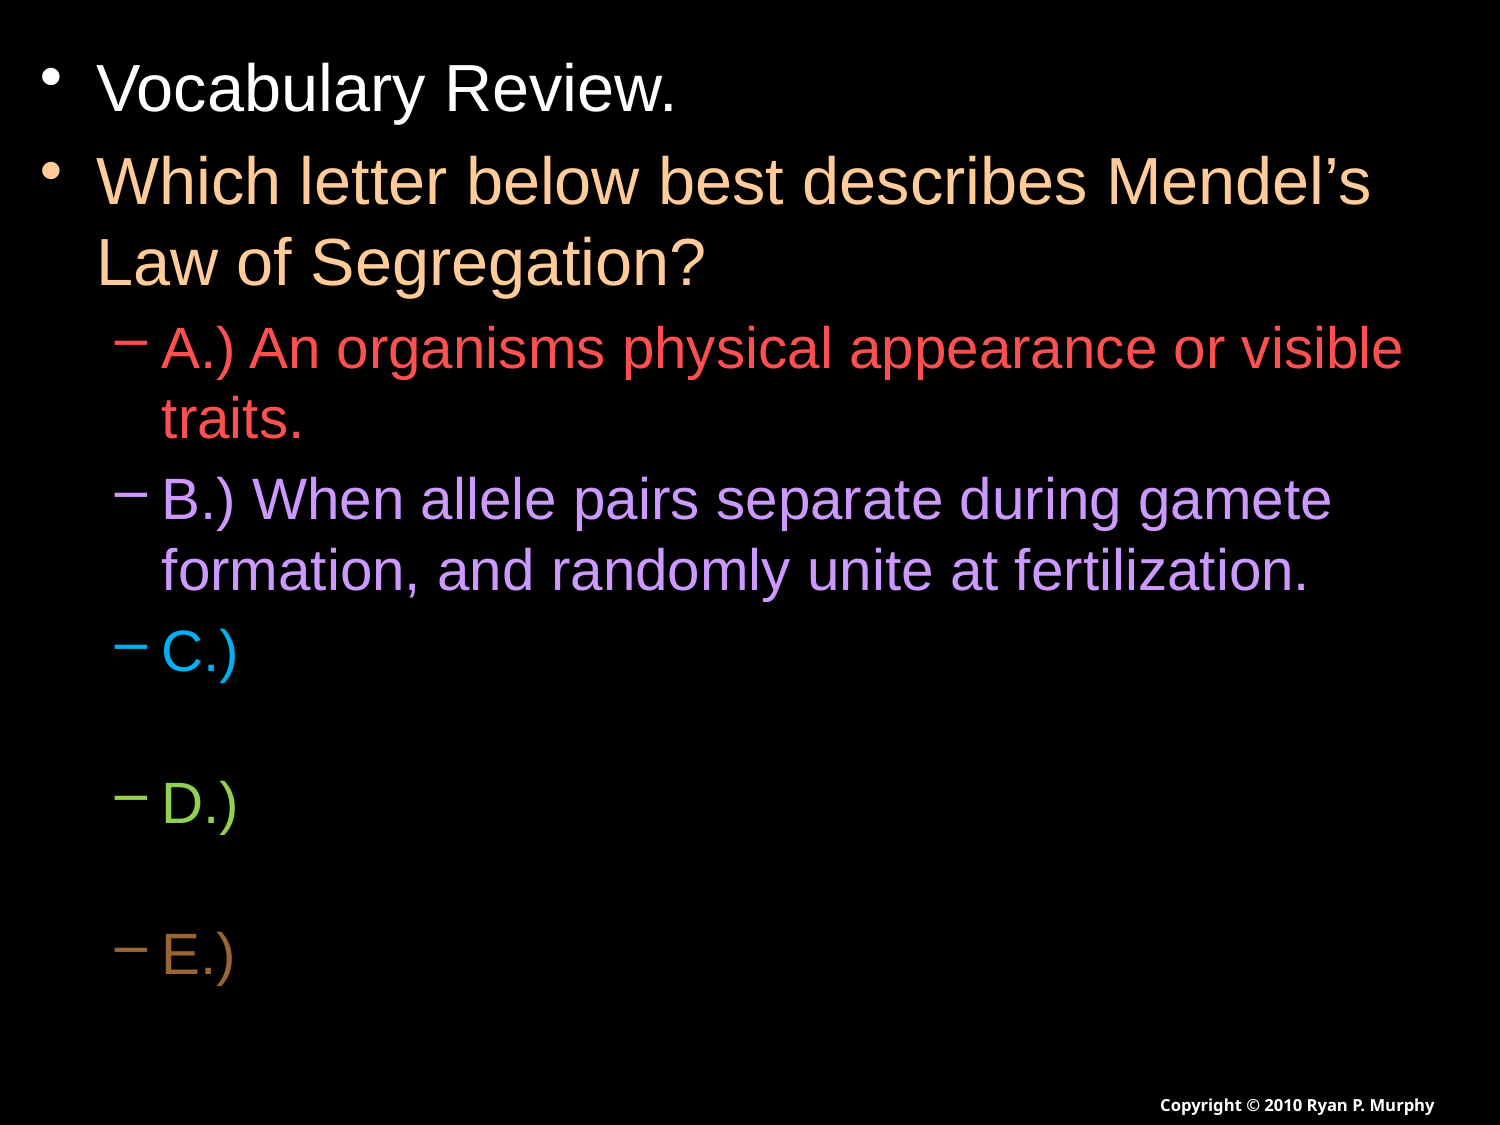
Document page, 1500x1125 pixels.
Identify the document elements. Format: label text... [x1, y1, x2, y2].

text_box Copyright © 2010 Ryan P. Murphy [937, 1087, 1450, 1123]
list Vocabulary Review. Which letter below best describes Mendel’s Law of Segregation? A.) An organisms physical appearance or visible traits. B.) When allele pairs separate during gamete formation, and randomly unite at fertilization. C.) When traits are passed from parents to offspring. D.) An organisms genetic makeup, or allele combinations E.) Allele that is covered up when the dominant allele is with it. [24, 37, 1475, 1005]
